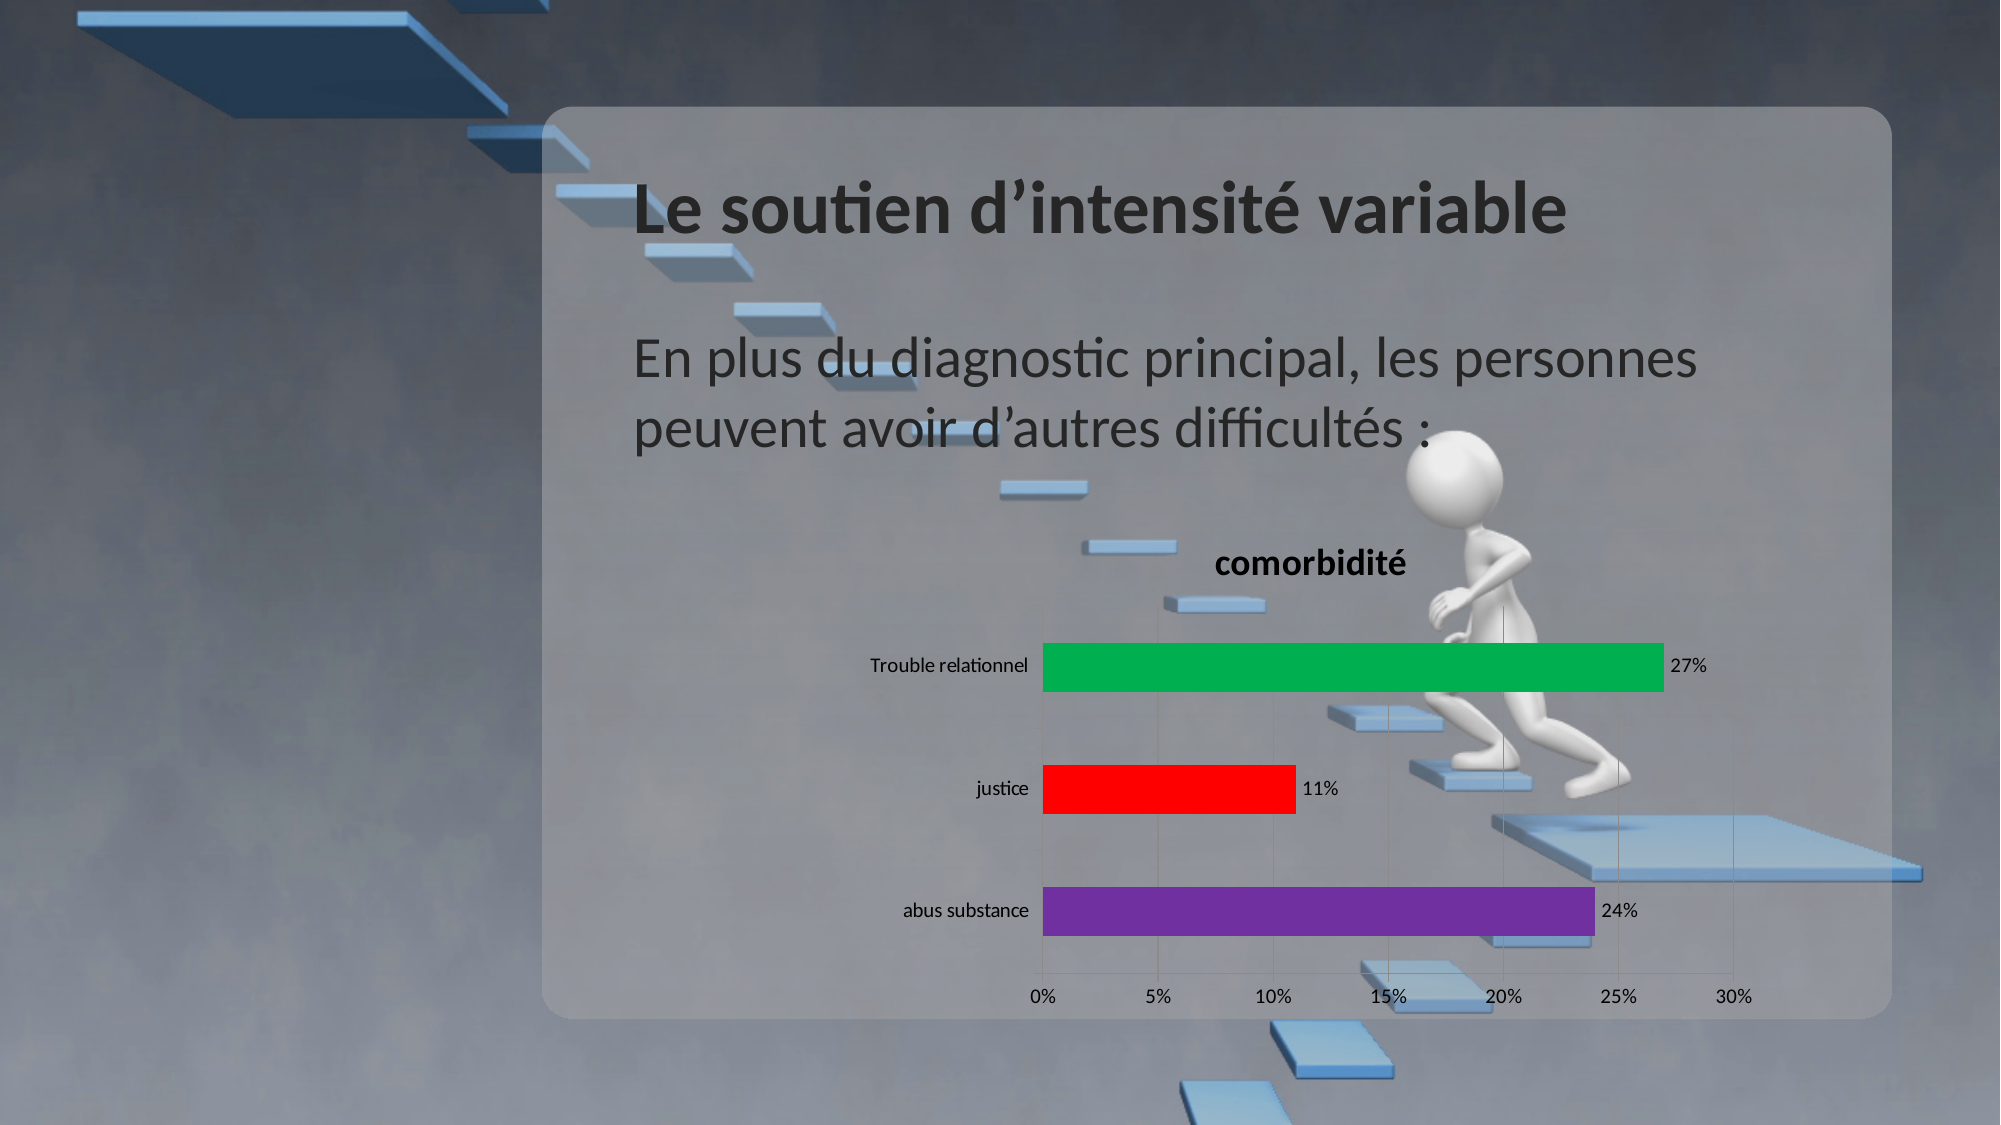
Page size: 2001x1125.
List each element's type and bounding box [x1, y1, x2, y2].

text_box [542, 106, 1893, 1019]
chart [851, 517, 1770, 1019]
text_box [0, 0, 2000, 1125]
